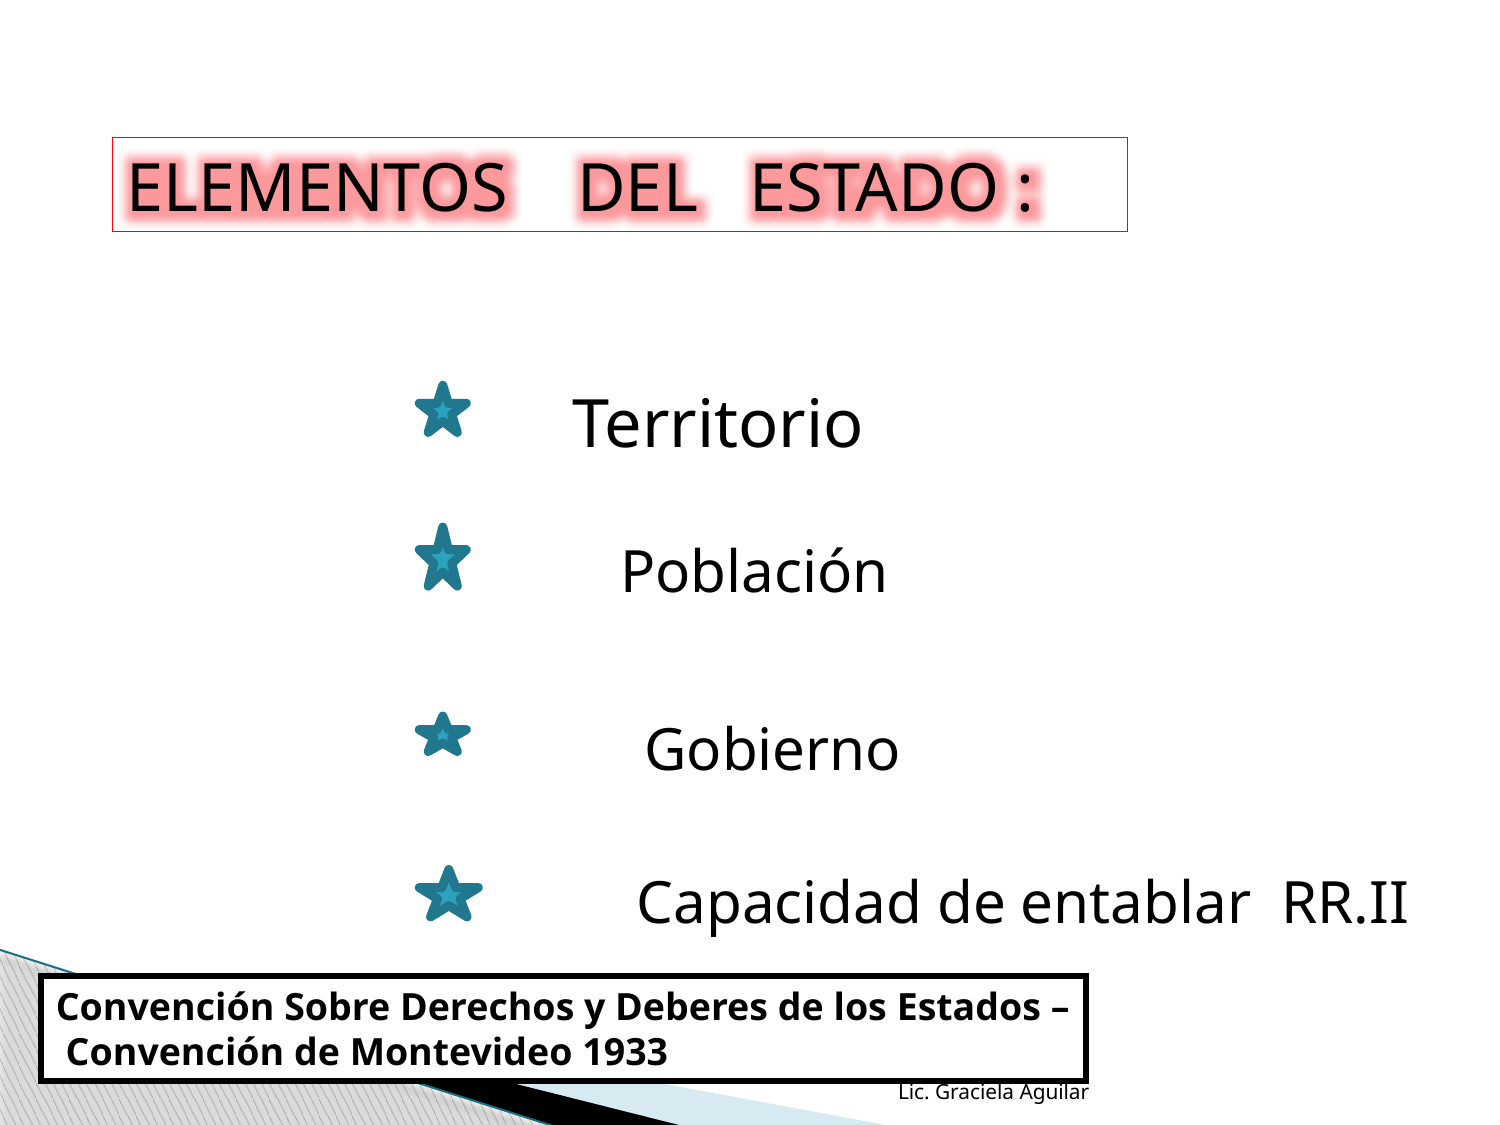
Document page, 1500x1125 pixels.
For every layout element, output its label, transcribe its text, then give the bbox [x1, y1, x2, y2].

text_box Capacidad de entablar RR.II [622, 857, 1424, 943]
text_box [414, 522, 471, 591]
text_box Convención Sobre Derechos y Deberes de los Estados – Convención de Montevideo 1933 [41, 976, 1086, 1081]
text_box ELEMENTOS DEL ESTADO : [112, 137, 1128, 232]
text_box Territorio [557, 373, 880, 469]
text_box Gobierno [629, 704, 916, 789]
text_box Población [605, 527, 904, 612]
text_box [414, 380, 471, 437]
text_box [414, 865, 483, 922]
footer Lic. Graciela Aguilar [718, 1051, 1105, 1112]
text_box [414, 711, 471, 756]
